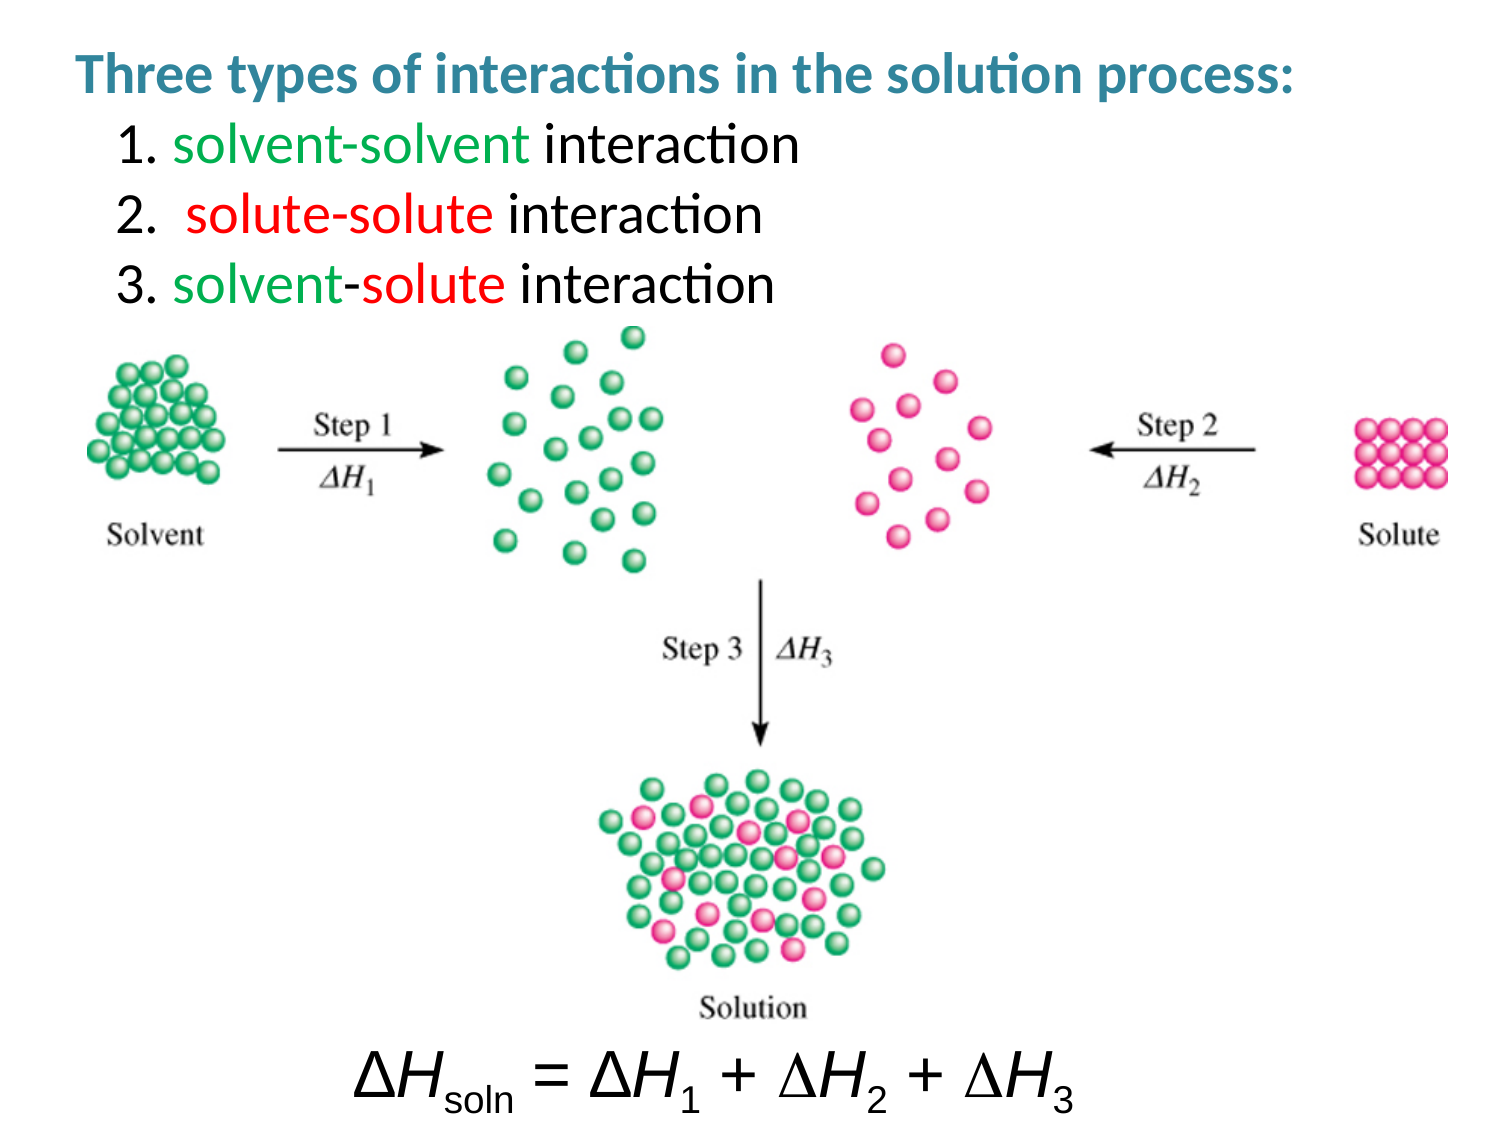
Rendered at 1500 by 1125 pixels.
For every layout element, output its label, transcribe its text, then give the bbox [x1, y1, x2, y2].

title Three types of interactions in the solution process: 1. solvent-solvent interaction 2. solute-solute interaction 3. solvent-solute interaction [24, 0, 1471, 285]
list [87, 325, 1449, 1024]
text_box ∆Hsoln = ∆H1 + DH2 + DH3 [253, 1032, 1176, 1125]
